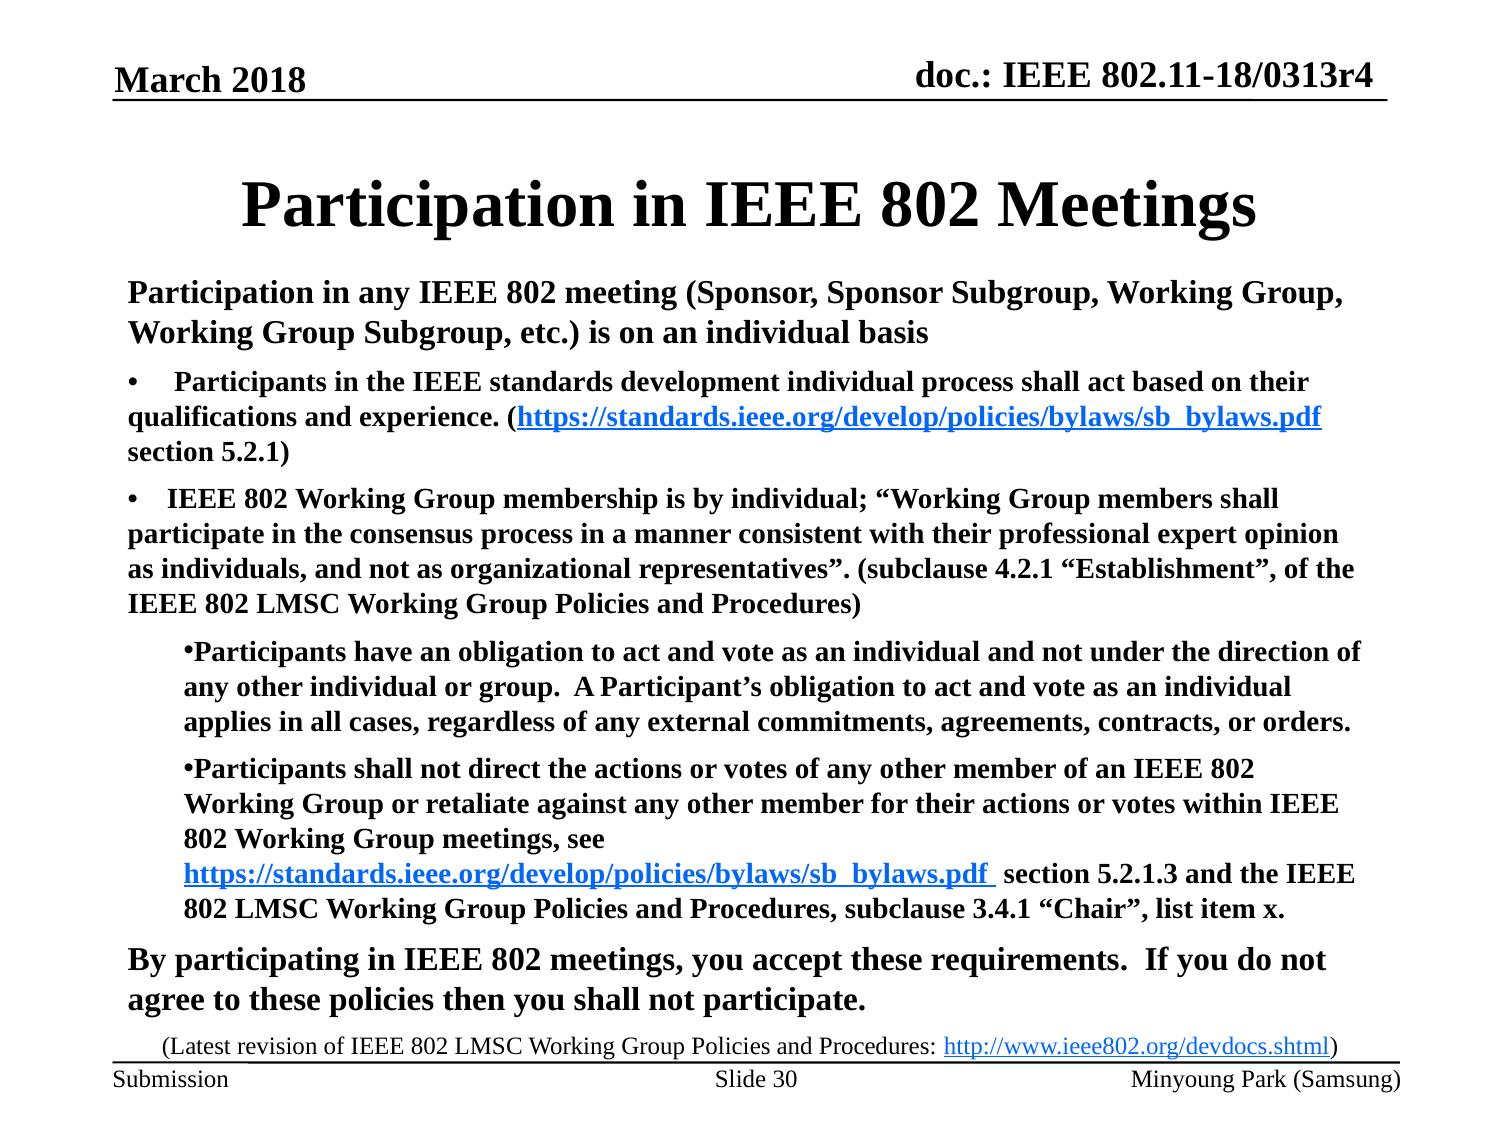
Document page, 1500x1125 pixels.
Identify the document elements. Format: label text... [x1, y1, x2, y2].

title Participation in IEEE 802 Meetings [112, 112, 1388, 262]
footer Minyoung Park (Samsung) [949, 1061, 1402, 1093]
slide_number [114, 54, 335, 101]
slide_number Slide 30 [712, 1061, 800, 1093]
list Participation in any IEEE 802 meeting (Sponsor, Sponsor Subgroup, Working Group, Working Group Subgroup, etc.) is on an individual basis • Participants in the IEEE standards development individual process shall act based on their qualifications and experience. (https://standards.ieee.org/develop/policies/bylaws/sb_bylaws.pdfsection 5.2.1) • IEEE 802 Working Group membership is by individual; “Working Group members shall participate in the consensus process in a manner consistent with their professional expert opinion as individuals, and not as organizational representatives”. (subclause 4.2.1 “Establishment”, of the IEEE 802 LMSC Working Group Policies and Procedures) Participants have an obligation to act and vote as an individual and not under the direction of any other individual or group. A Participant’s obligation to act and vote as an individual applies in all cases, regardless of any external commitments, agreements, contracts, or orders. Participants shall not direct the actions or votes of any other member of an IEEE 802 Working Group or retaliate against any other member for their actions or votes within IEEE 802 Working Group meetings, see https://standards.ieee.org/develop/policies/bylaws/sb_bylaws.pdf section 5.2.1.3 and the IEEE 802 LMSC Working Group Policies and Procedures, subclause 3.4.1 “Chair”, list item x. By participating in IEEE 802 meetings, you accept these requirements. If you do not agree to these policies then you shall not participate. (Latest revision of IEEE 802 LMSC Working Group Policies and Procedures: http://www.ieee802.org/devdocs.shtml) [112, 262, 1388, 1063]
